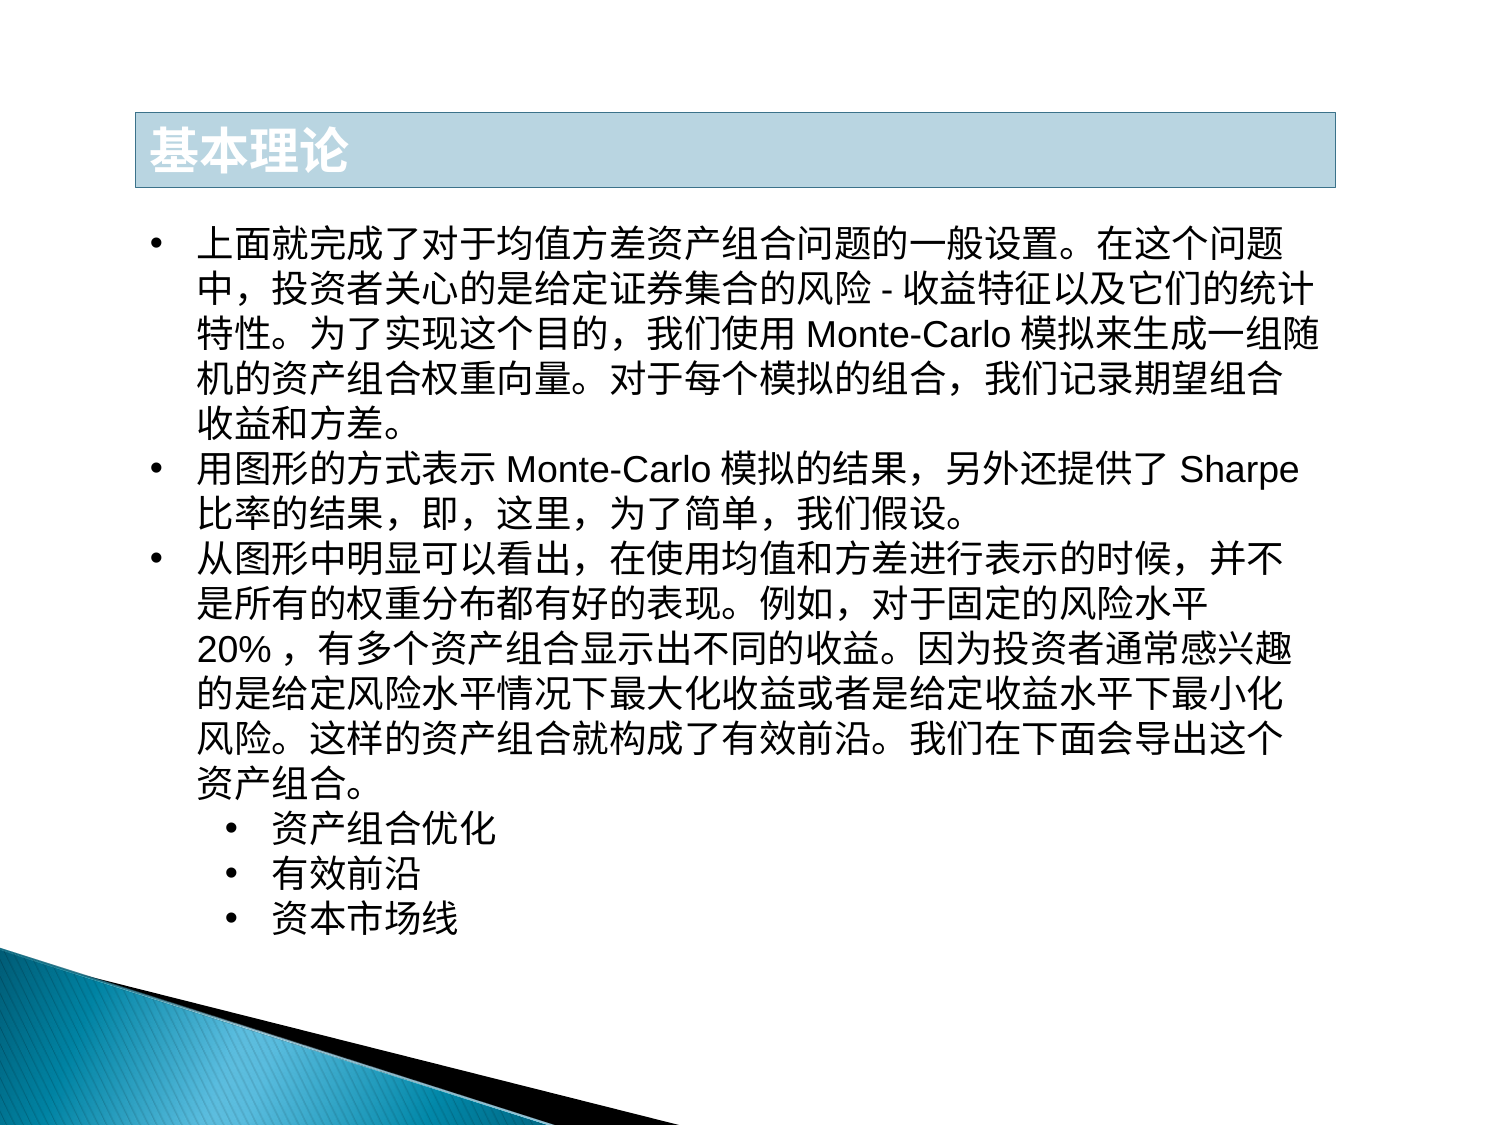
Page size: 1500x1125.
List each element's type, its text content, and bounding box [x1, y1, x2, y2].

text_box 基本理论 [135, 112, 1336, 188]
picture [0, 946, 559, 1125]
